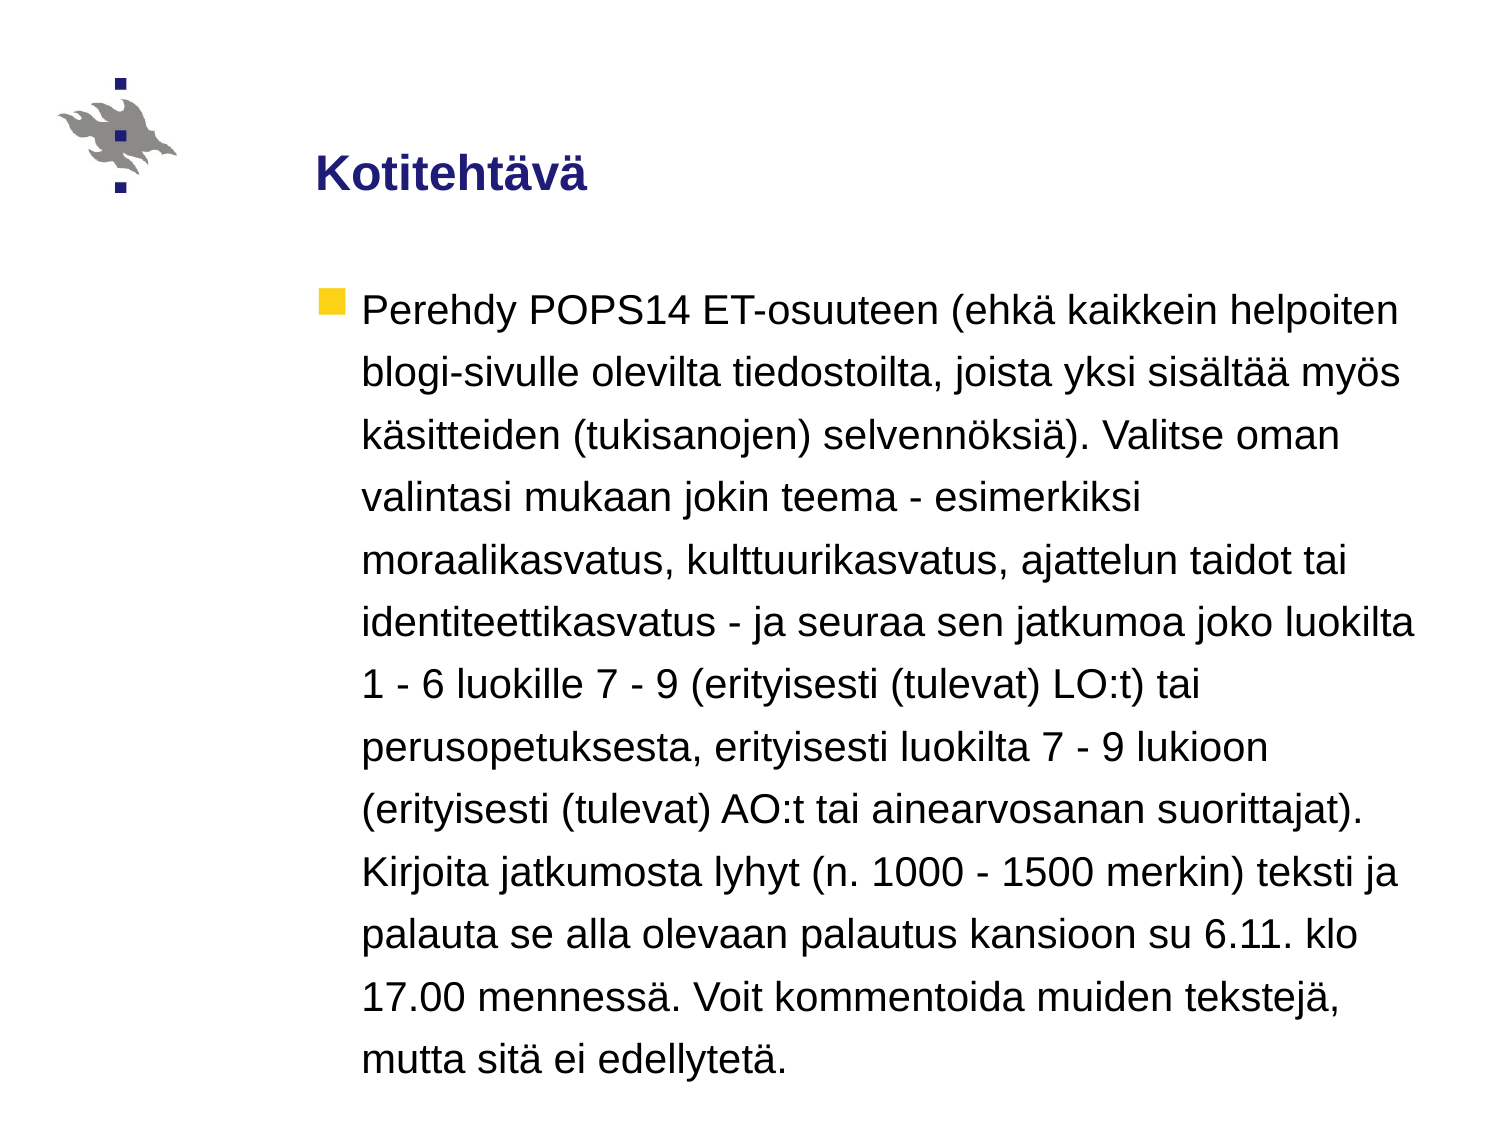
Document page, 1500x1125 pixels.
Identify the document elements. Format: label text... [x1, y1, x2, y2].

list Perehdy POPS14 ET-osuuteen (ehkä kaikkein helpoiten blogi-sivulle olevilta tiedostoilta, joista yksi sisältää myös käsitteiden (tukisanojen) selvennöksiä). Valitse oman valintasi mukaan jokin teema - esimerkiksi moraalikasvatus, kulttuurikasvatus, ajattelun taidot tai identiteettikasvatus - ja seuraa sen jatkumoa joko luokilta 1 - 6 luokille 7 - 9 (erityisesti (tulevat) LO:t) tai perusopetuksesta, erityisesti luokilta 7 - 9 lukioon (erityisesti (tulevat) AO:t tai ainearvosanan suorittajat). Kirjoita jatkumosta lyhyt (n. 1000 - 1500 merkin) teksti ja palauta se alla olevaan palautus kansioon su 6.11. klo 17.00 mennessä. Voit kommentoida muiden tekstejä, mutta sitä ei edellytetä. [300, 262, 1450, 1075]
picture [57, 78, 177, 193]
title Kotitehtävä [300, 24, 1450, 208]
